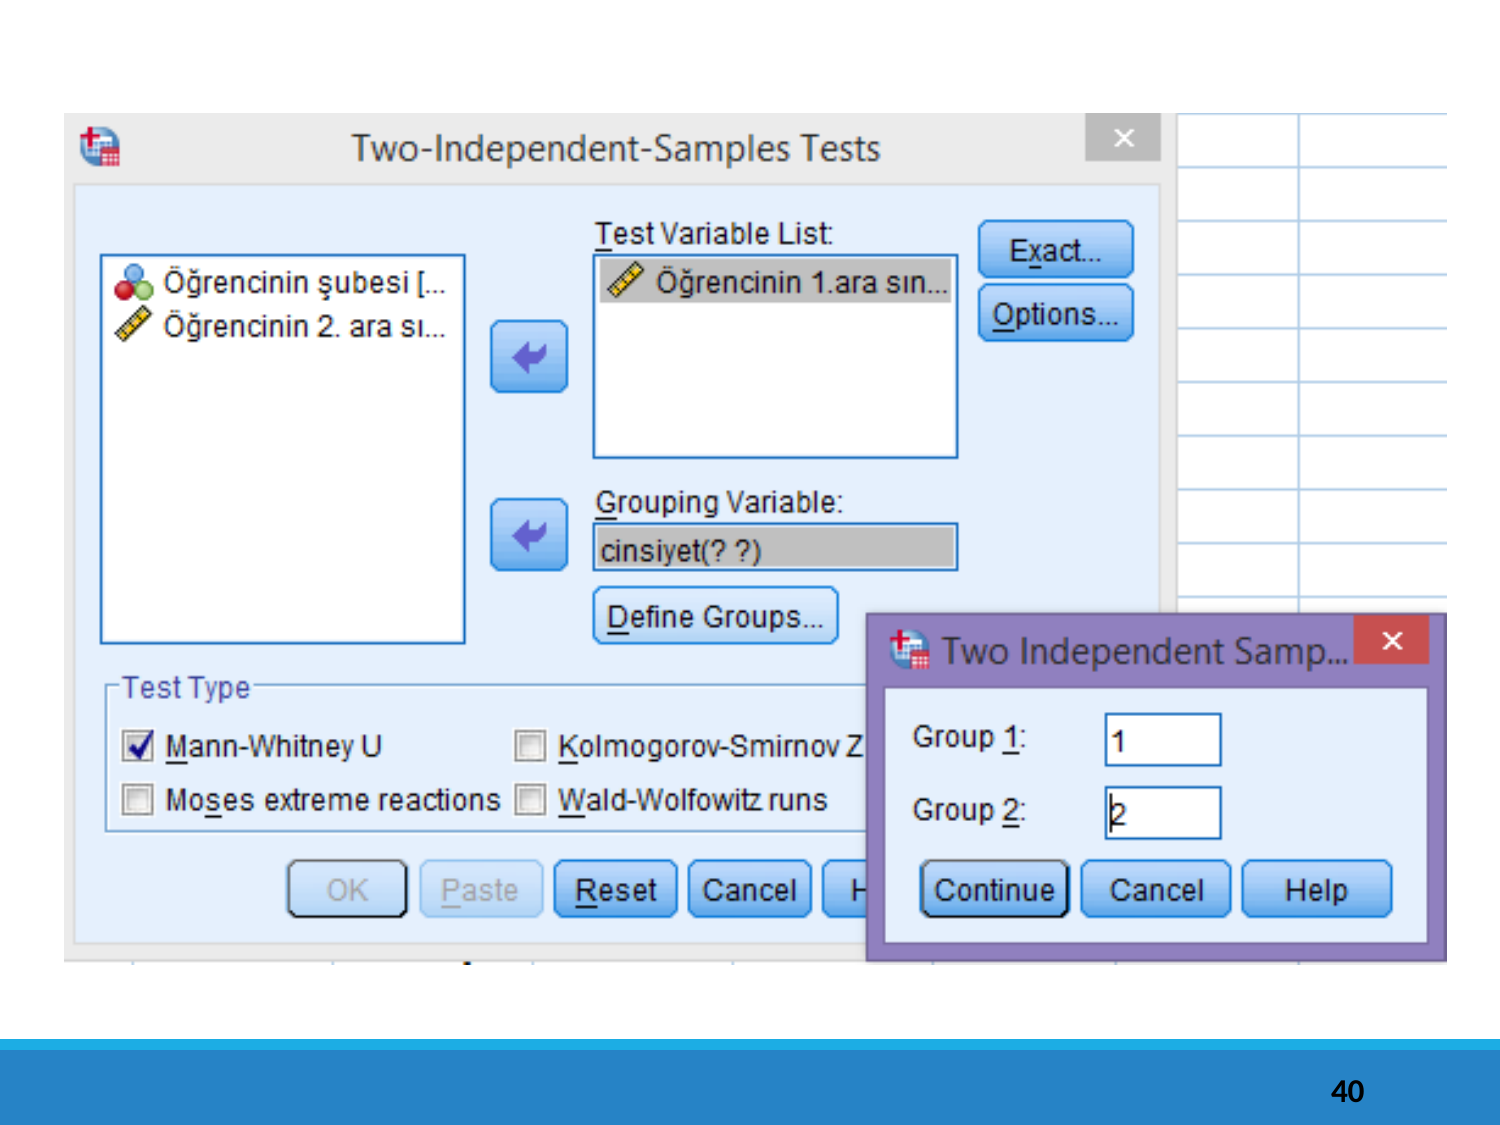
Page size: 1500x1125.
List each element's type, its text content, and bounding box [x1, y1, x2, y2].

picture [64, 113, 1448, 965]
slide_number 40 [1218, 1059, 1380, 1120]
